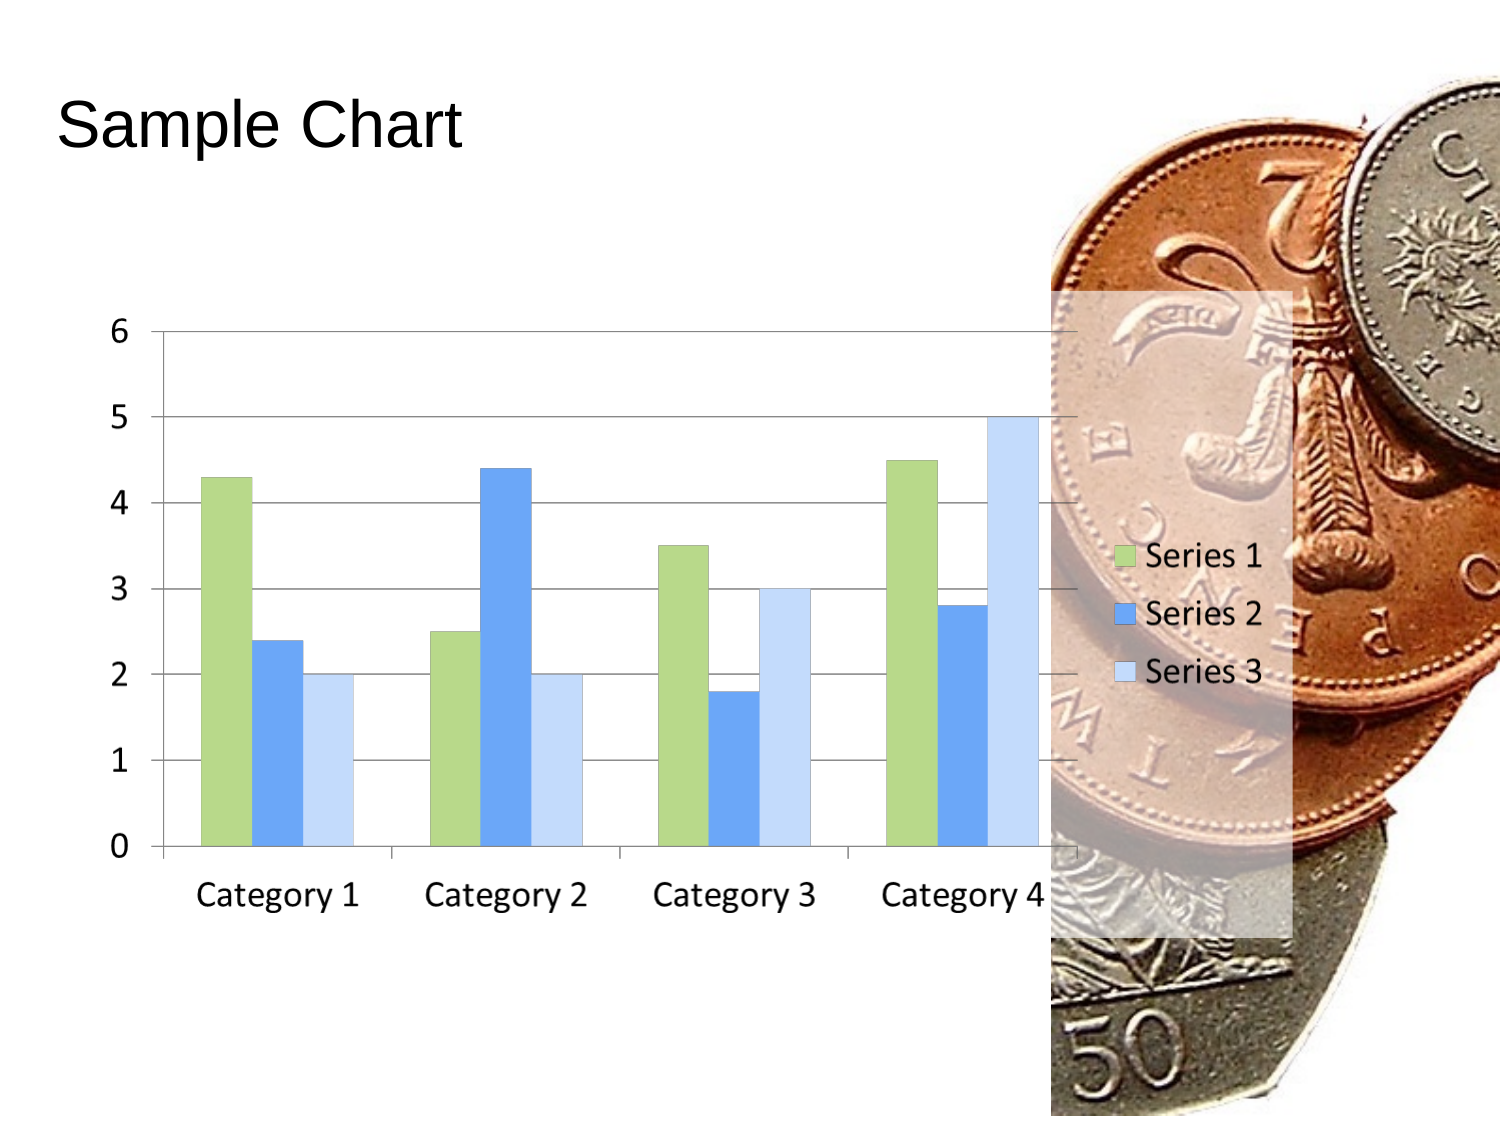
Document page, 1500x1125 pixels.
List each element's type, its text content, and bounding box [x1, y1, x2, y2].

picture [1051, 0, 1500, 1116]
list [88, 290, 1293, 939]
title Sample Chart [41, 45, 1164, 197]
